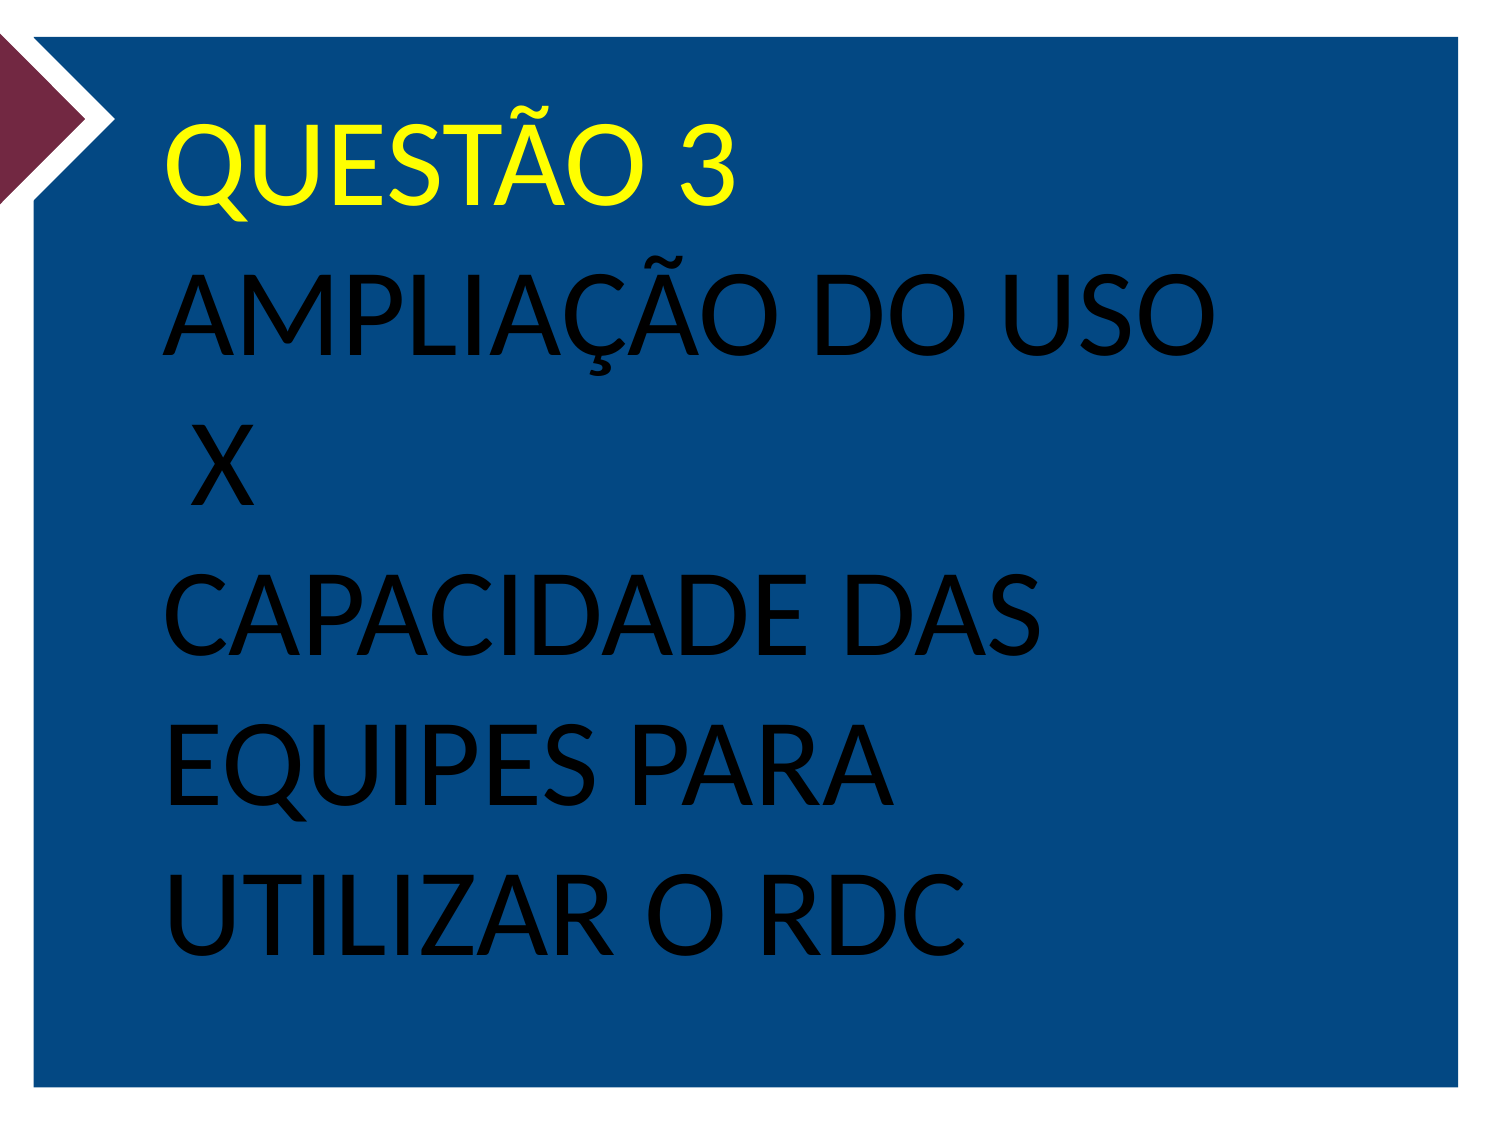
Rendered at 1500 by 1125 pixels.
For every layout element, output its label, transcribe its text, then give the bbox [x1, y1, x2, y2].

title QUESTÃO 3 AMPLIAÇÃO DO USO X CAPACIDADE DAS EQUIPES PARA UTILIZAR O RDC [147, 267, 1327, 795]
